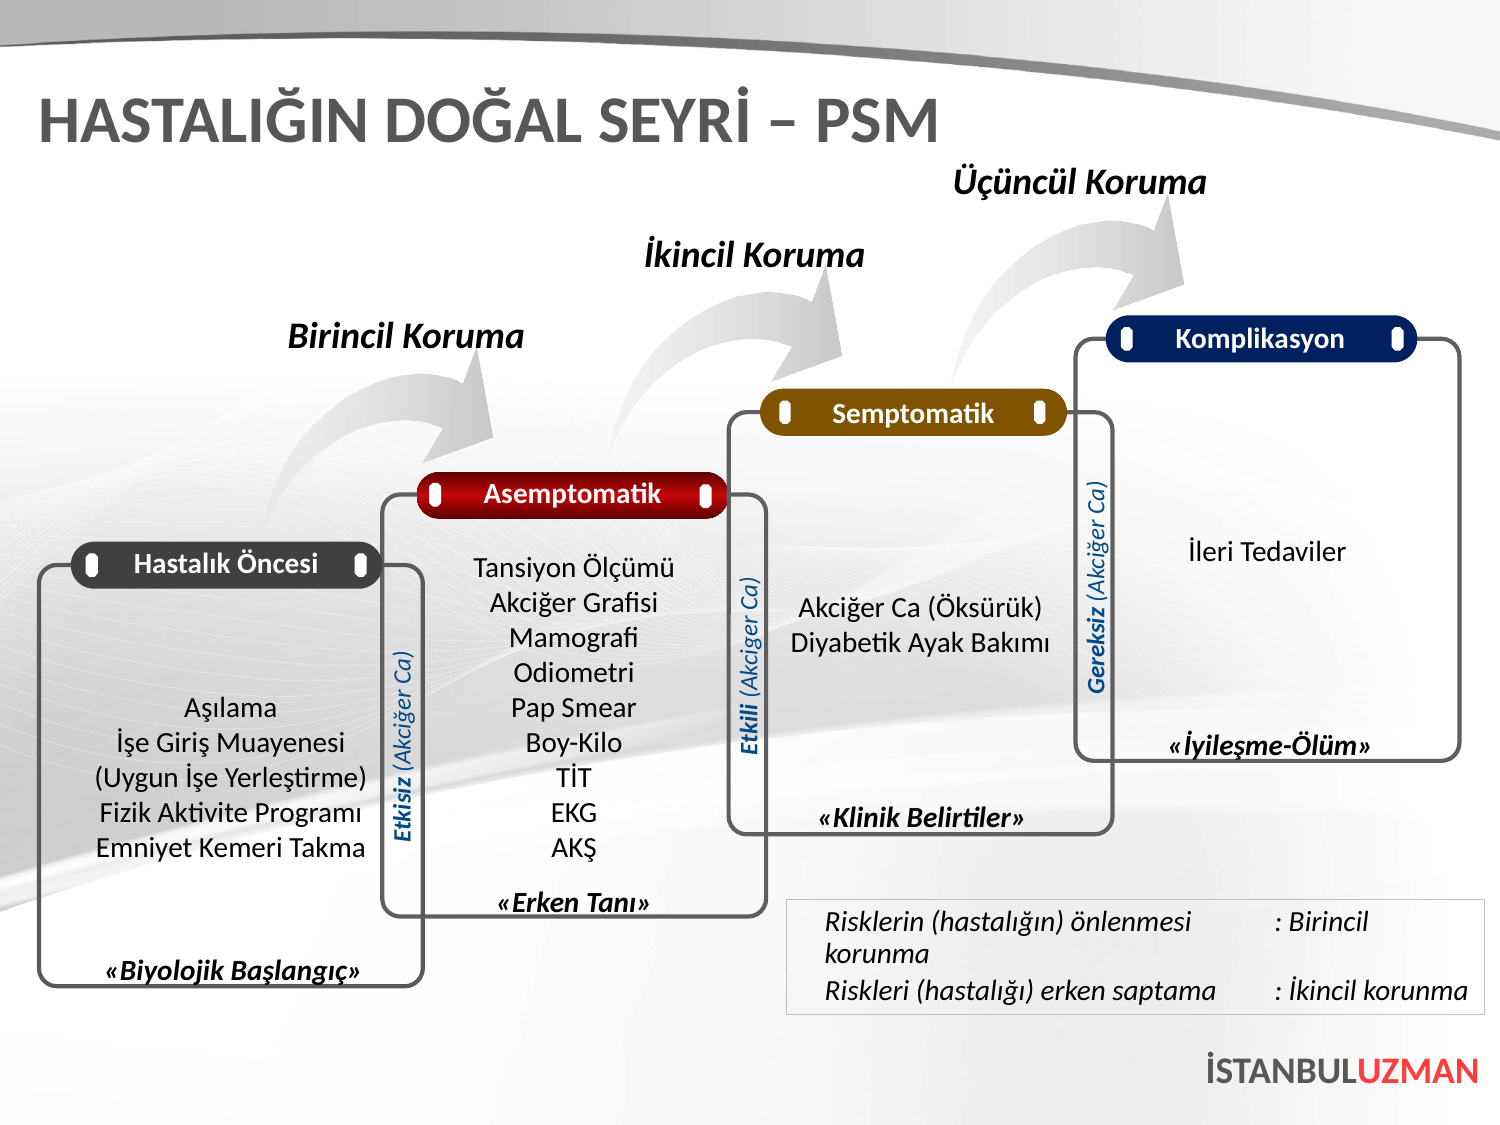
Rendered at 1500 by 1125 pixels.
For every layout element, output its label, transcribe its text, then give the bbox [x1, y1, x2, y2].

text_box İSTANBULUZMAN [1133, 1046, 1480, 1125]
text_box Risklerin (hastalığın) önlenmesi : Birincil korunma Riskleri (hastalığı) erken saptama : İkincil korunma [786, 899, 1485, 1015]
text_box HASTALIĞIN DOĞAL SEYRİ – PSM [38, 67, 1485, 174]
picture [0, 0, 1500, 1124]
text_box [38, 149, 1460, 987]
